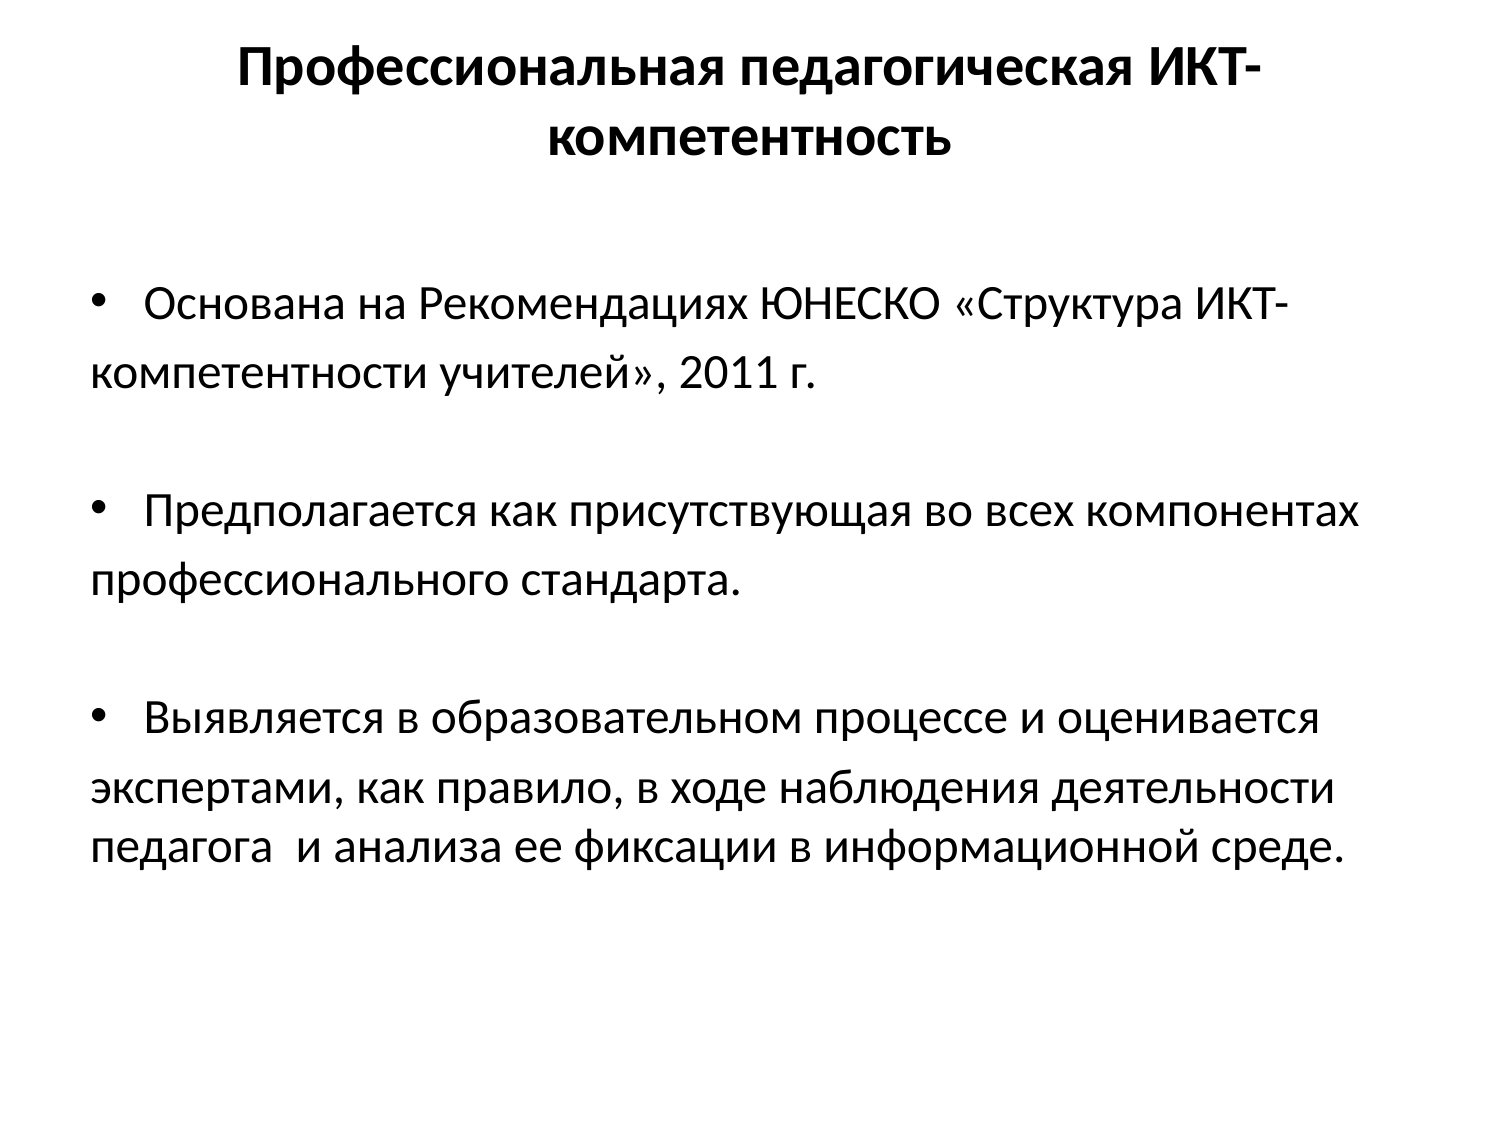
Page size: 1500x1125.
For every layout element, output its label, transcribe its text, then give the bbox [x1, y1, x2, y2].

title Профессиональная педагогическая ИКТ-компетентность [75, 45, 1425, 149]
list Основана на Рекомендациях ЮНЕСКО «Структура ИКТ- компетентности учителей», 2011 г. Предполагается как присутствующая во всех компонентах профессионального стандарта. Выявляется в образовательном процессе и оценивается экспертами, как правило, в ходе наблюдения деятельности педагога и анализа ее фиксации в информационной среде. [75, 262, 1425, 1005]
